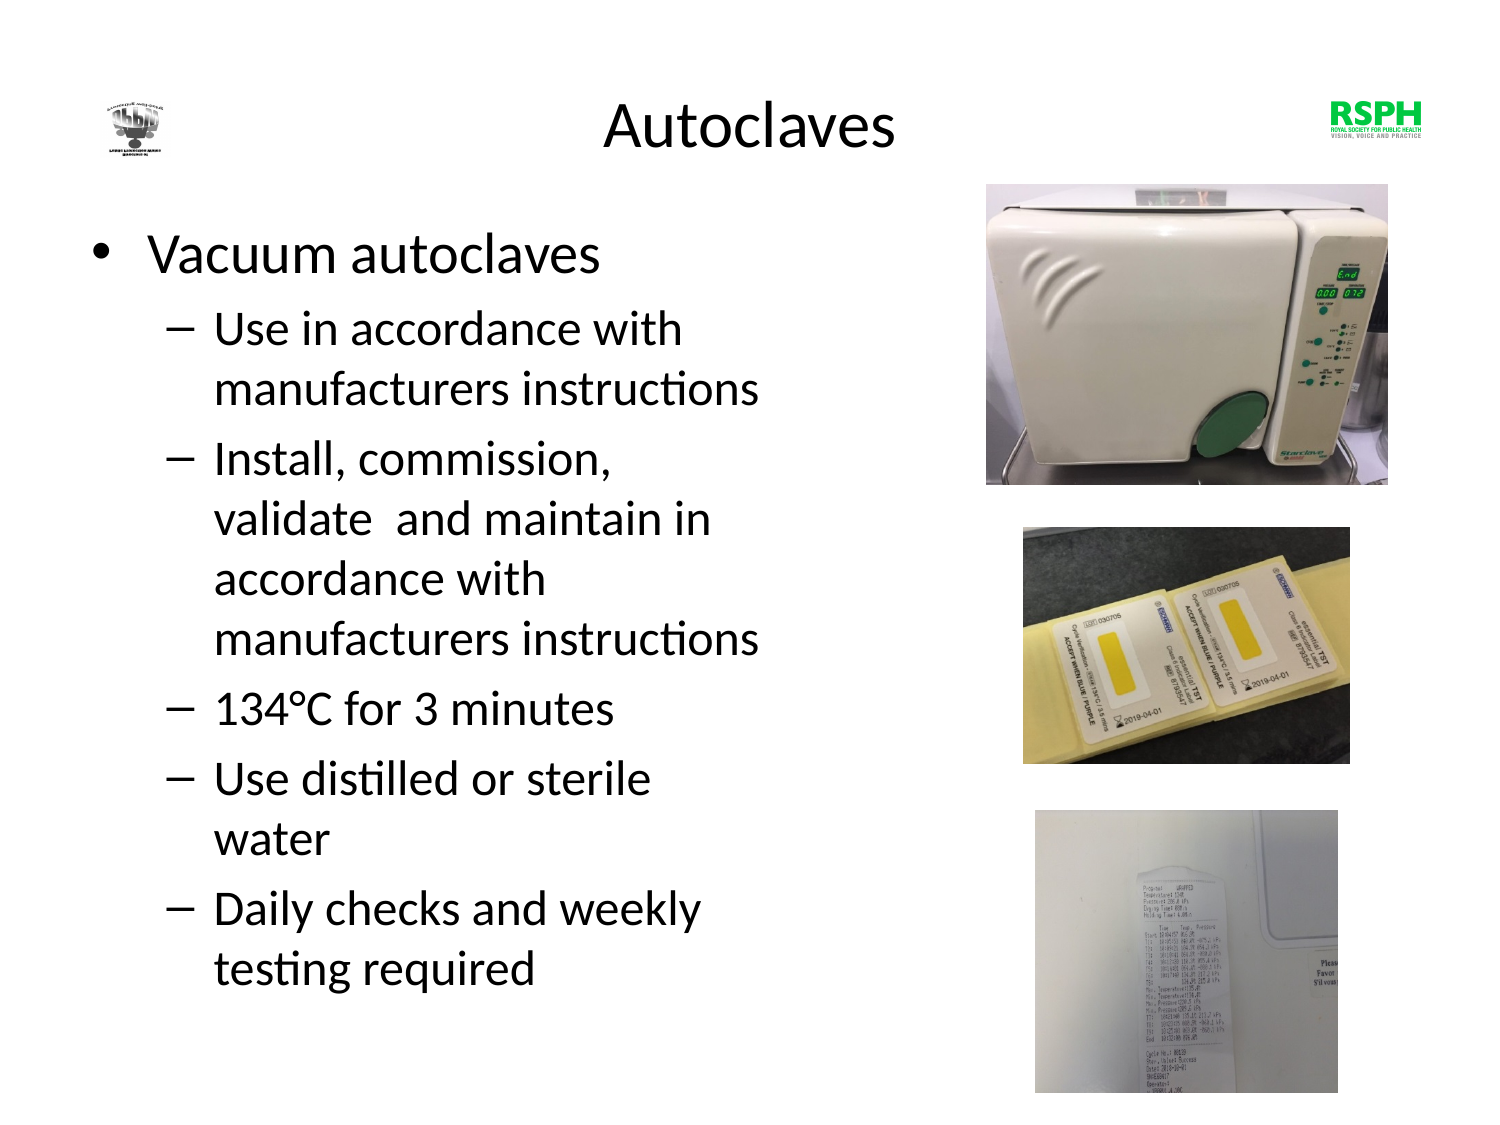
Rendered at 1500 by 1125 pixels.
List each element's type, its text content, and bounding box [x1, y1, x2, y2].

picture [100, 101, 171, 158]
picture [1022, 526, 1351, 764]
picture [1330, 101, 1422, 140]
picture [1035, 810, 1338, 1093]
picture [985, 184, 1388, 486]
title Autoclaves [75, 45, 1425, 197]
list Vacuum autoclaves Use in accordance with manufacturers instructions Install, commission, validate and maintain in accordance with manufacturers instructions 134°C for 3 minutes Use distilled or sterile water Daily checks and weekly testing required [76, 208, 786, 1005]
